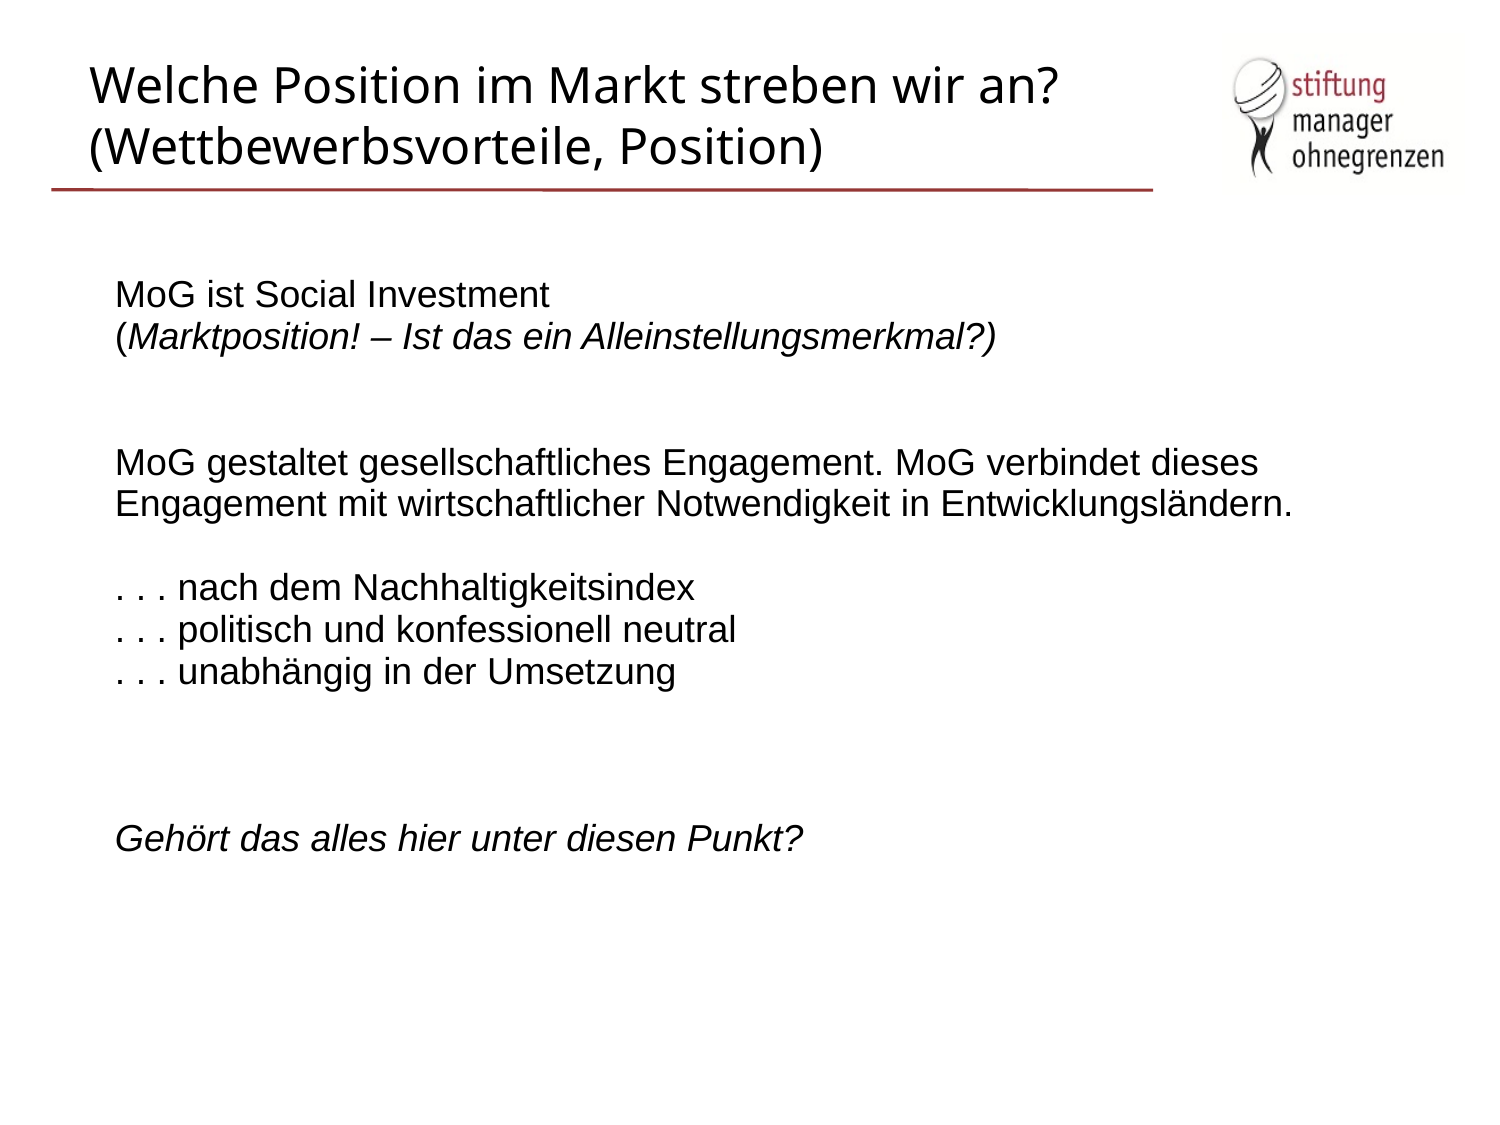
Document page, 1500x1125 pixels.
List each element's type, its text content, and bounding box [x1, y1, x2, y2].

text_box MoG ist Social Investment (Marktposition! – Ist das ein Alleinstellungsmerkmal?) MoG gestaltet gesellschaftliches Engagement. MoG verbindet dieses Engagement mit wirtschaftlicher Notwendigkeit in Entwicklungsländern. . . . nach dem Nachhaltigkeitsindex . . . politisch und konfessionell neutral . . . unabhängig in der Umsetzung Gehört das alles hier unter diesen Punkt? [100, 267, 1388, 909]
picture [1222, 33, 1465, 195]
title Welche Position im Markt streben wir an? (Wettbewerbsvorteile, Position) [75, 45, 1425, 197]
